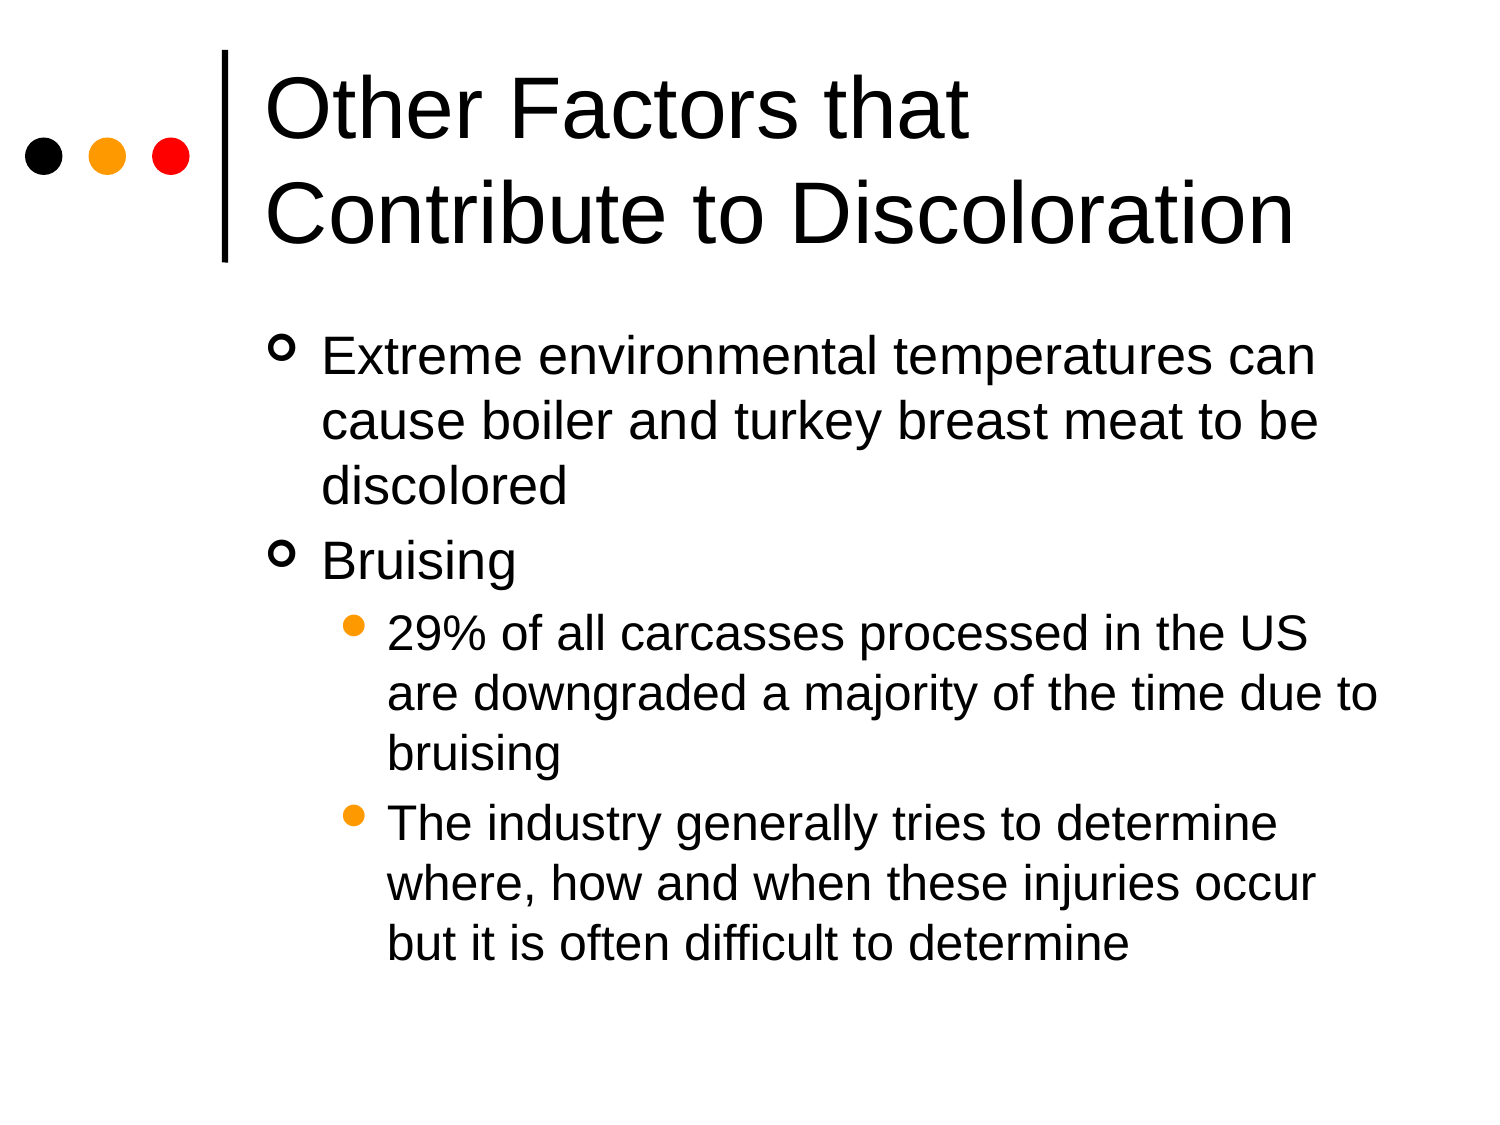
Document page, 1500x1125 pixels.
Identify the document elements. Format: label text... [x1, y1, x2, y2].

title Other Factors that Contribute to Discoloration [249, 31, 1400, 282]
list Extreme environmental temperatures can cause boiler and turkey breast meat to be discolored Bruising 29% of all carcasses processed in the US are downgraded a majority of the time due to bruising The industry generally tries to determine where, how and when these injuries occur but it is often difficult to determine [249, 312, 1400, 988]
